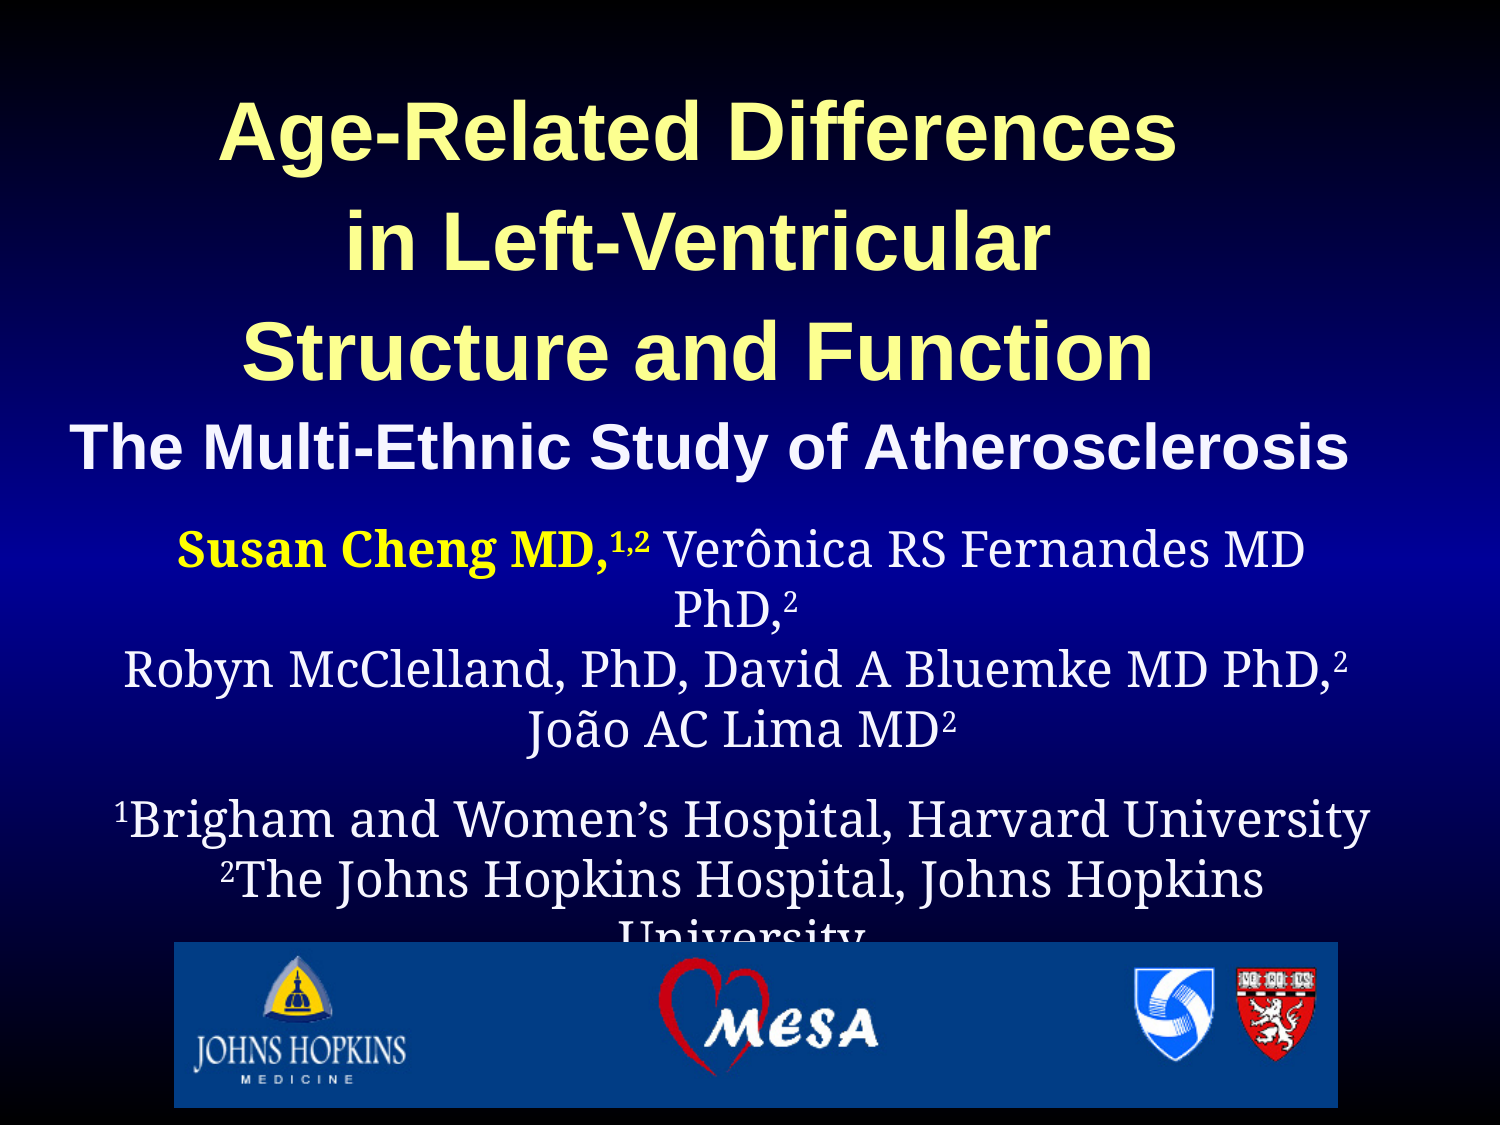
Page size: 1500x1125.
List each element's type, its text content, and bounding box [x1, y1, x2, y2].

text_box Susan Cheng MD,1,2 Verônica RS Fernandes MD PhD,2 Robyn McClelland, PhD, David A Bluemke MD PhD,2 João AC Lima MD2 1Brigham and Women’s Hospital, Harvard University 2The Johns Hopkins Hospital, Johns Hopkins University Circulation CV Imaging, May 15, 2009 [99, 512, 1386, 1032]
title Age-Related Differences in Left-Ventricular Structure and Function The Multi-Ethnic Study of Atherosclerosis [0, 61, 1422, 488]
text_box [174, 942, 1338, 1109]
